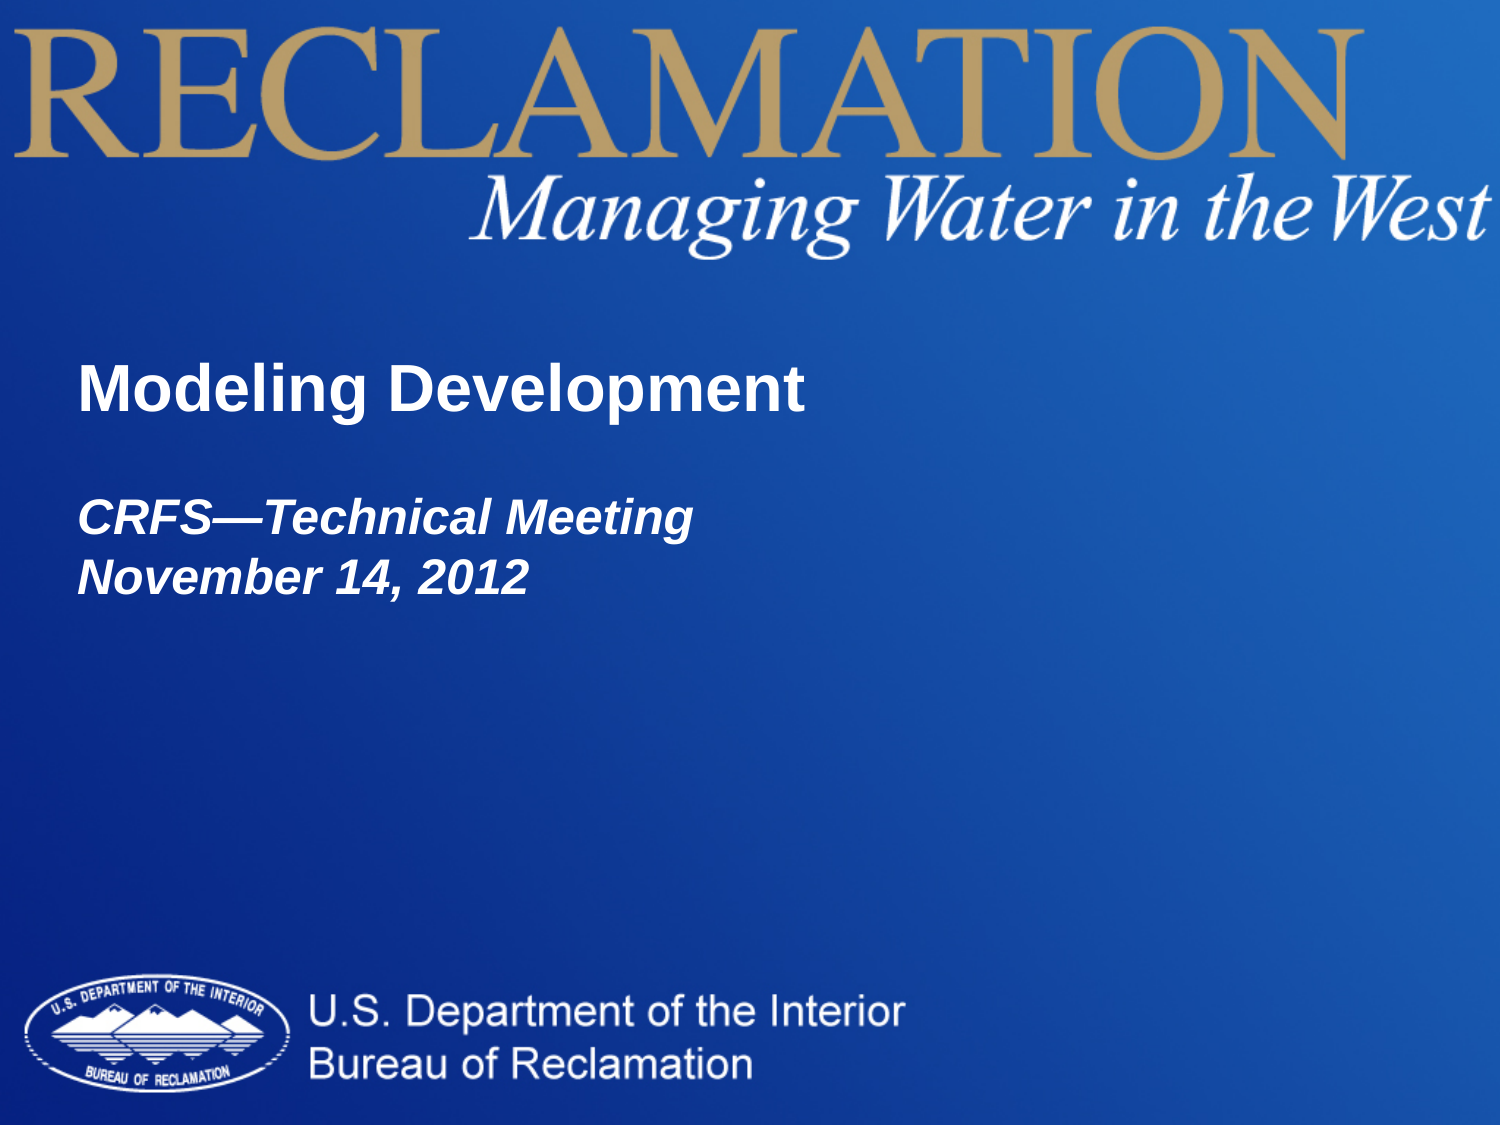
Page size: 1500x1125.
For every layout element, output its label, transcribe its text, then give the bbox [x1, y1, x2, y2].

text_box Modeling Development CRFS—Technical Meeting November 14, 2012 [62, 337, 1425, 712]
picture [0, 0, 1500, 1125]
